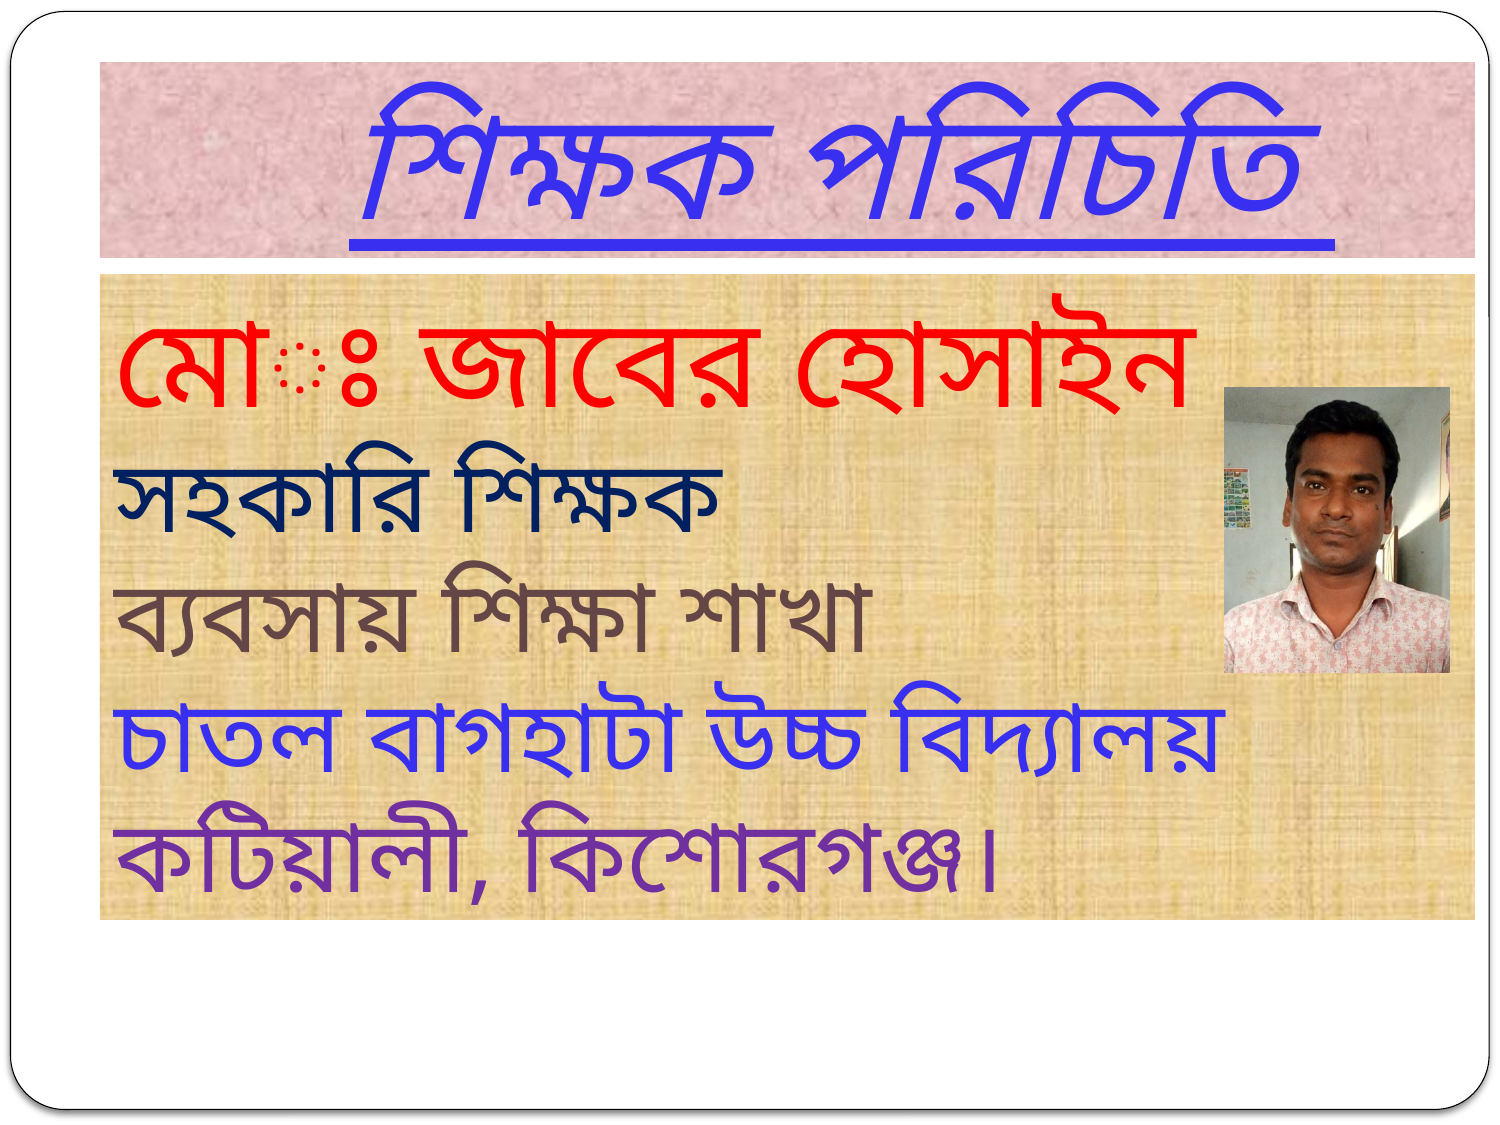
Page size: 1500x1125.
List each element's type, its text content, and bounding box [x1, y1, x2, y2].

picture [1224, 387, 1451, 673]
text_box শিক্ষক পরিচিতি [99, 62, 1475, 258]
text_box মোঃ জাবের হোসাইন সহকারি শিক্ষক ব্যবসায় শিক্ষা শাখা চাতল বাগহাটা উচ্চ বিদ্যালয় কটিয়ালী, কিশোরগঞ্জ। [99, 274, 1475, 920]
